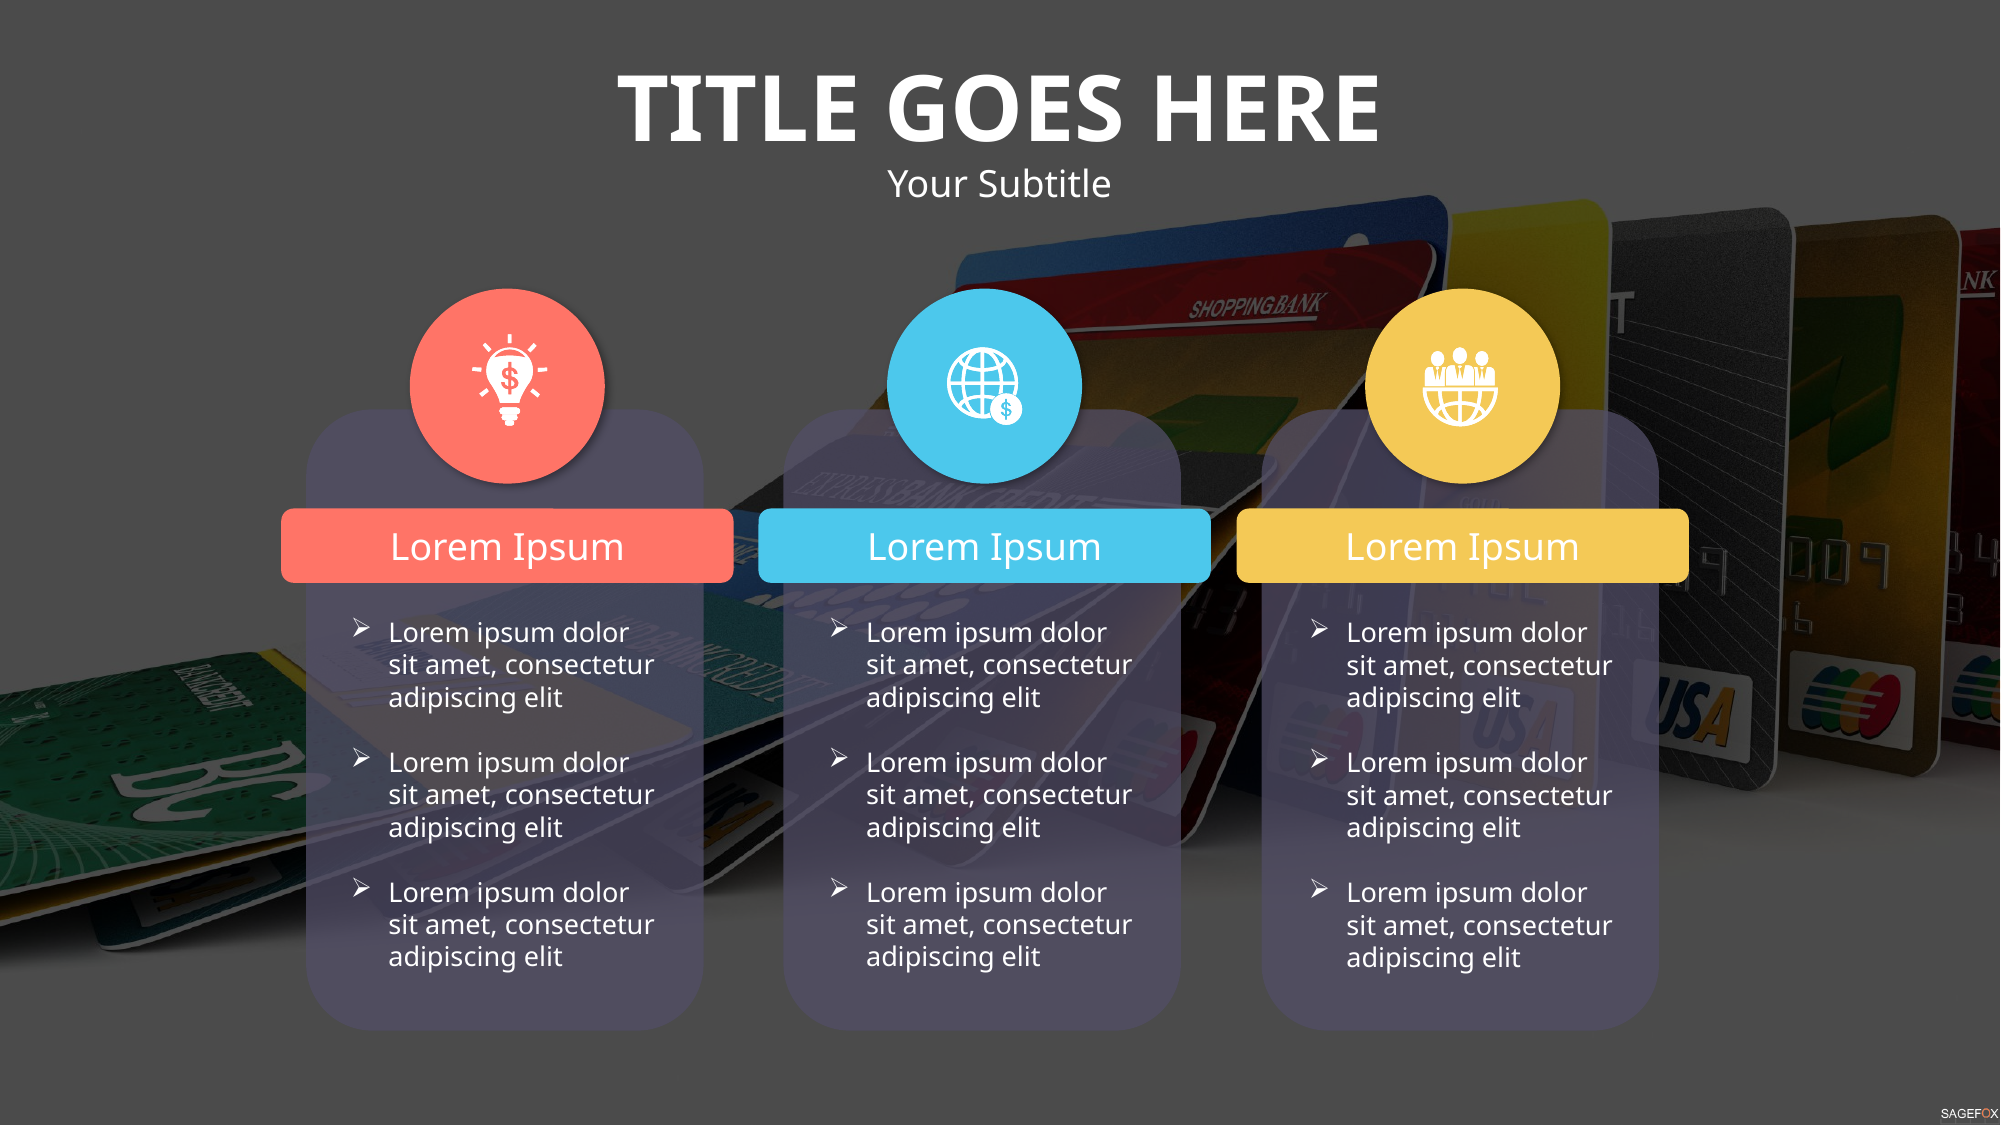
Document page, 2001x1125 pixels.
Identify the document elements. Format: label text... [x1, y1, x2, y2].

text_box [947, 347, 1023, 425]
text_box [758, 508, 1211, 583]
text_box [1236, 508, 1689, 583]
text_box [408, 287, 606, 485]
text_box [782, 408, 1182, 508]
text_box [782, 583, 1182, 1032]
text_box [1260, 408, 1661, 508]
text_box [471, 334, 548, 426]
text_box Lorem ipsum dolor sit amet, consectetur adipiscing elit Lorem ipsum dolor sit amet, consectetur adipiscing elit Lorem ipsum dolor sit amet, consectetur adipiscing elit [336, 607, 673, 980]
text_box [886, 287, 1084, 485]
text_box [1422, 347, 1498, 427]
text_box Lorem ipsum dolor sit amet, consectetur adipiscing elit Lorem ipsum dolor sit amet, consectetur adipiscing elit Lorem ipsum dolor sit amet, consectetur adipiscing elit [1294, 608, 1632, 981]
text_box TITLE GOES HERE Your Subtitle [548, 42, 1452, 212]
text_box [305, 583, 705, 1032]
text_box Lorem ipsum dolor sit amet, consectetur adipiscing elit Lorem ipsum dolor sit amet, consectetur adipiscing elit Lorem ipsum dolor sit amet, consectetur adipiscing elit [813, 607, 1151, 980]
picture [0, 0, 2001, 1125]
text_box [1364, 287, 1562, 485]
text_box [1260, 583, 1661, 1032]
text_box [281, 508, 734, 583]
text_box [305, 408, 705, 508]
